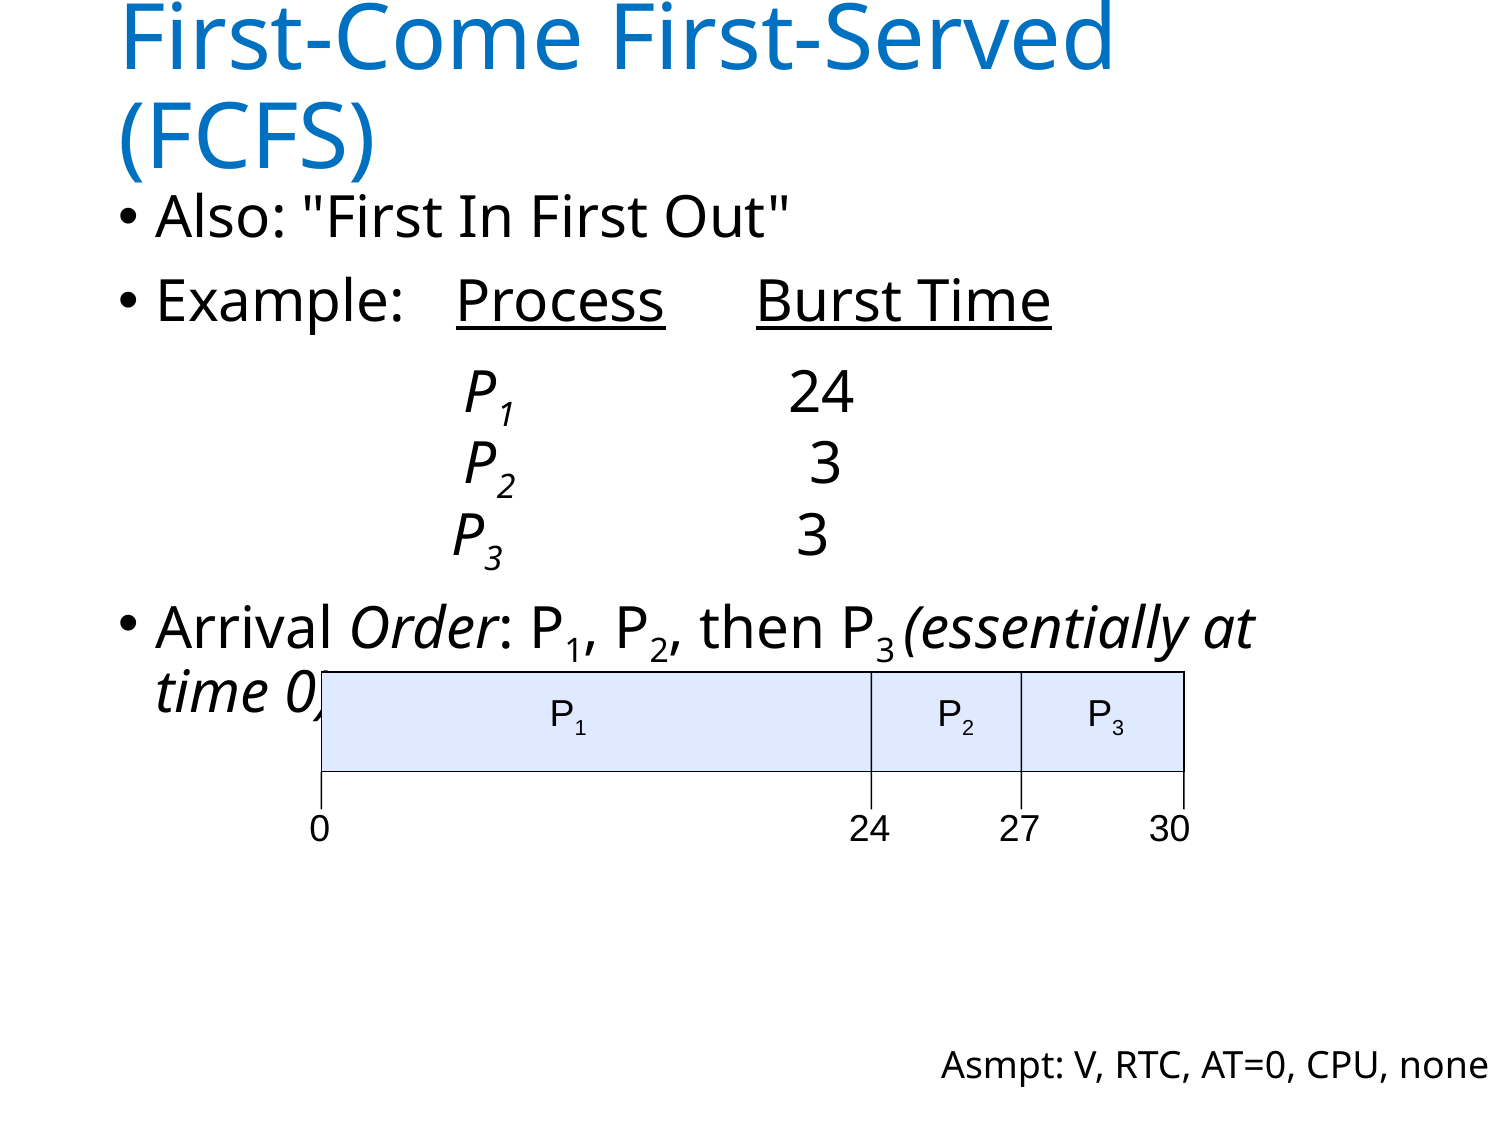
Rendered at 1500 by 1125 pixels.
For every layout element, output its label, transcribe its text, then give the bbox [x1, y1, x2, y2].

text_box Asmpt: V, RTC, AT=0, CPU, none [926, 1033, 1500, 1094]
list Also: "First In First Out" Example: Process Burst Time P1 24 P2 3 P3 3 Arrival Order: P1, P2, then P3 (essentially at time 0) [103, 179, 1397, 894]
title First-Come First-Served (FCFS) [103, 30, 1397, 149]
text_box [294, 671, 1206, 857]
